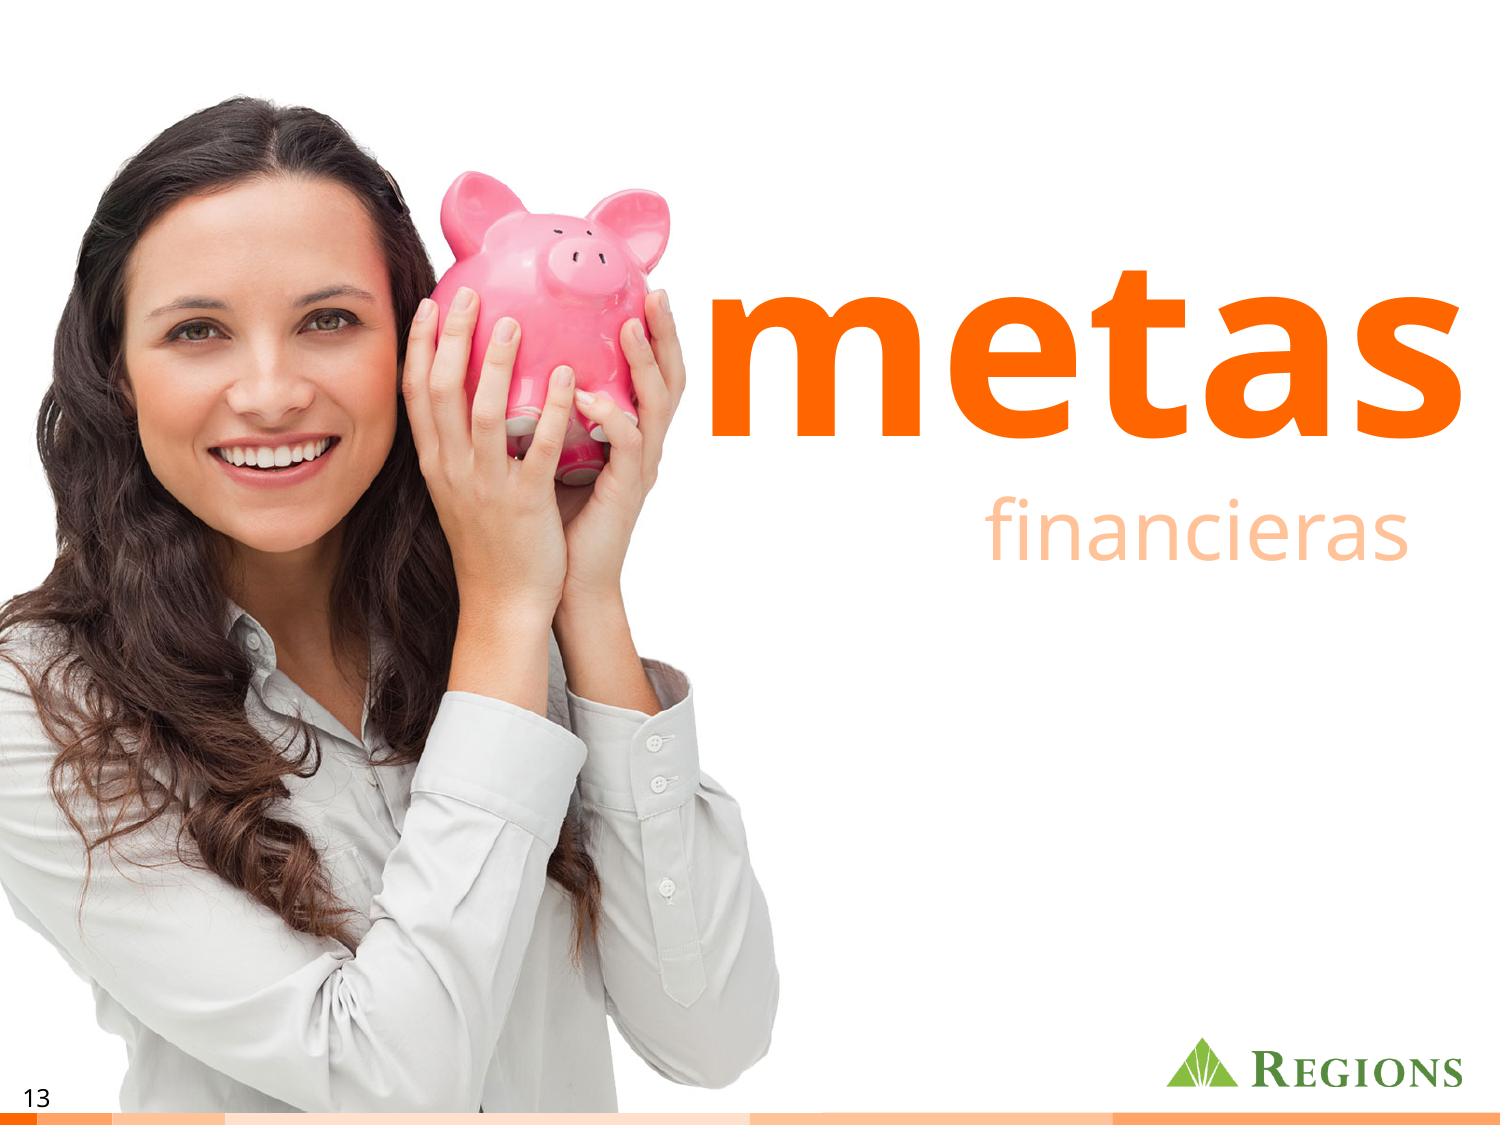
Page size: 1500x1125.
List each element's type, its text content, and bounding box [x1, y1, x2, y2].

picture [1166, 1037, 1462, 1087]
text_box 13 [0, 1121, 188, 1125]
list metas [828, 179, 1500, 494]
picture [0, 87, 824, 1113]
text_box financieras [969, 469, 1500, 585]
